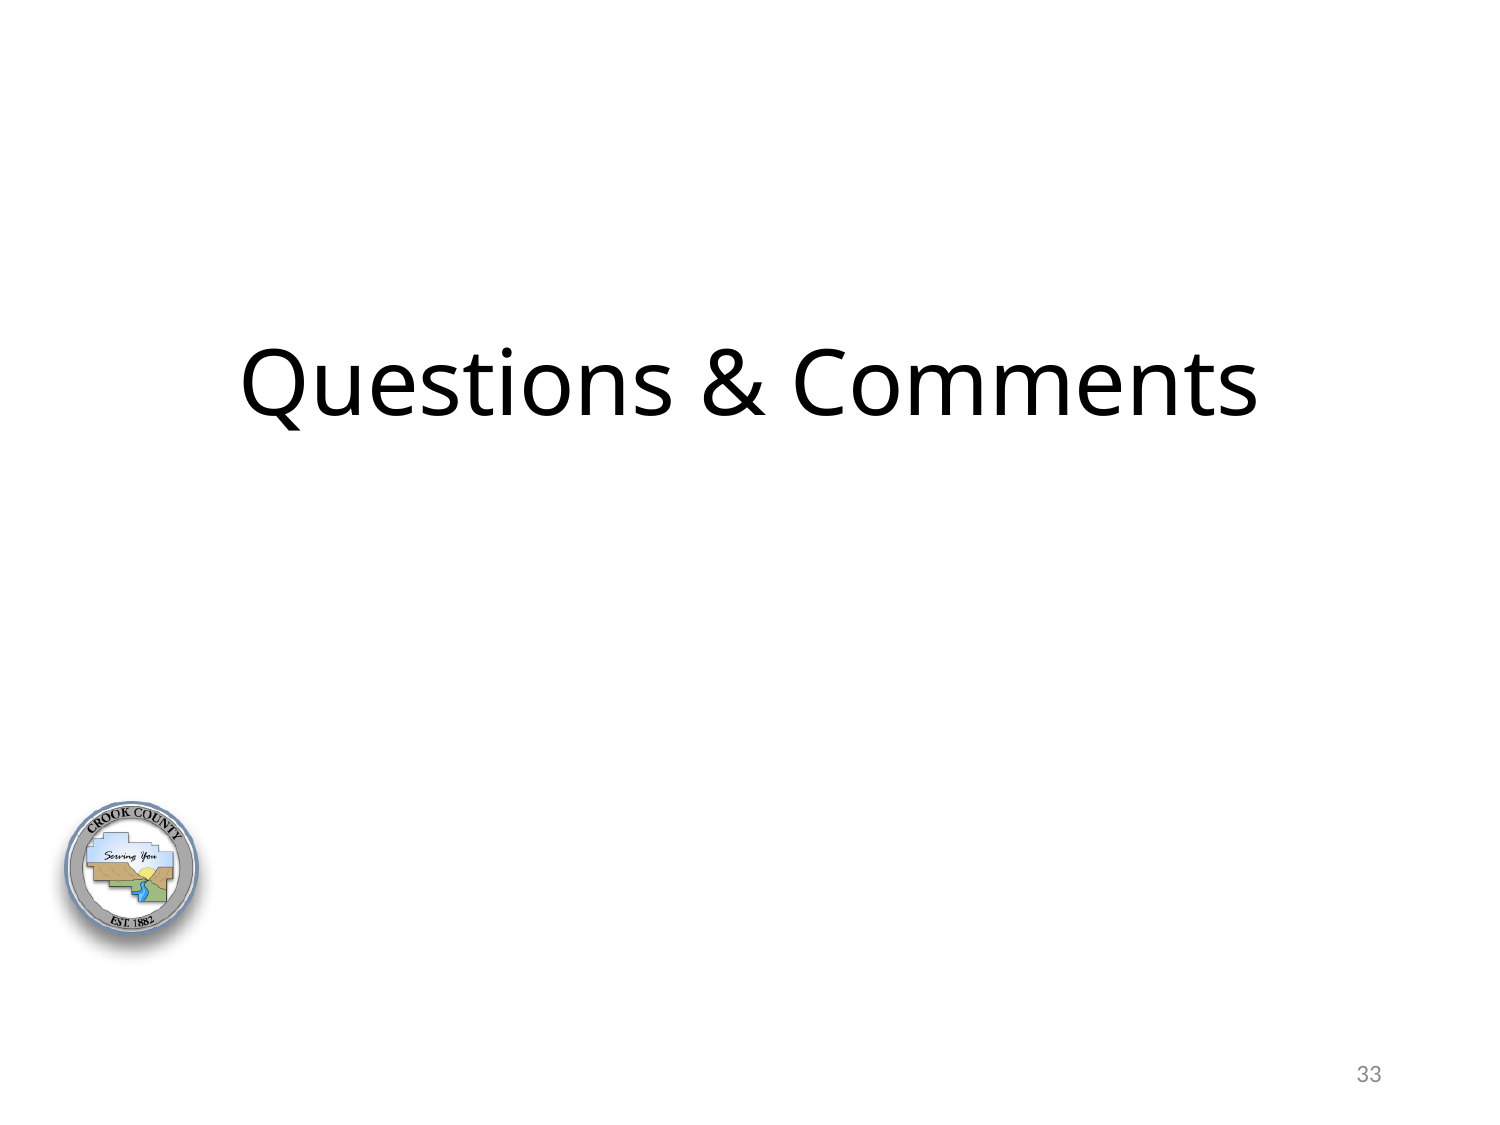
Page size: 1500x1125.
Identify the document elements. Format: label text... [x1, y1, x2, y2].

title Questions & Comments [103, 304, 1397, 468]
slide_number 33 [1059, 1042, 1397, 1103]
picture [44, 794, 218, 968]
